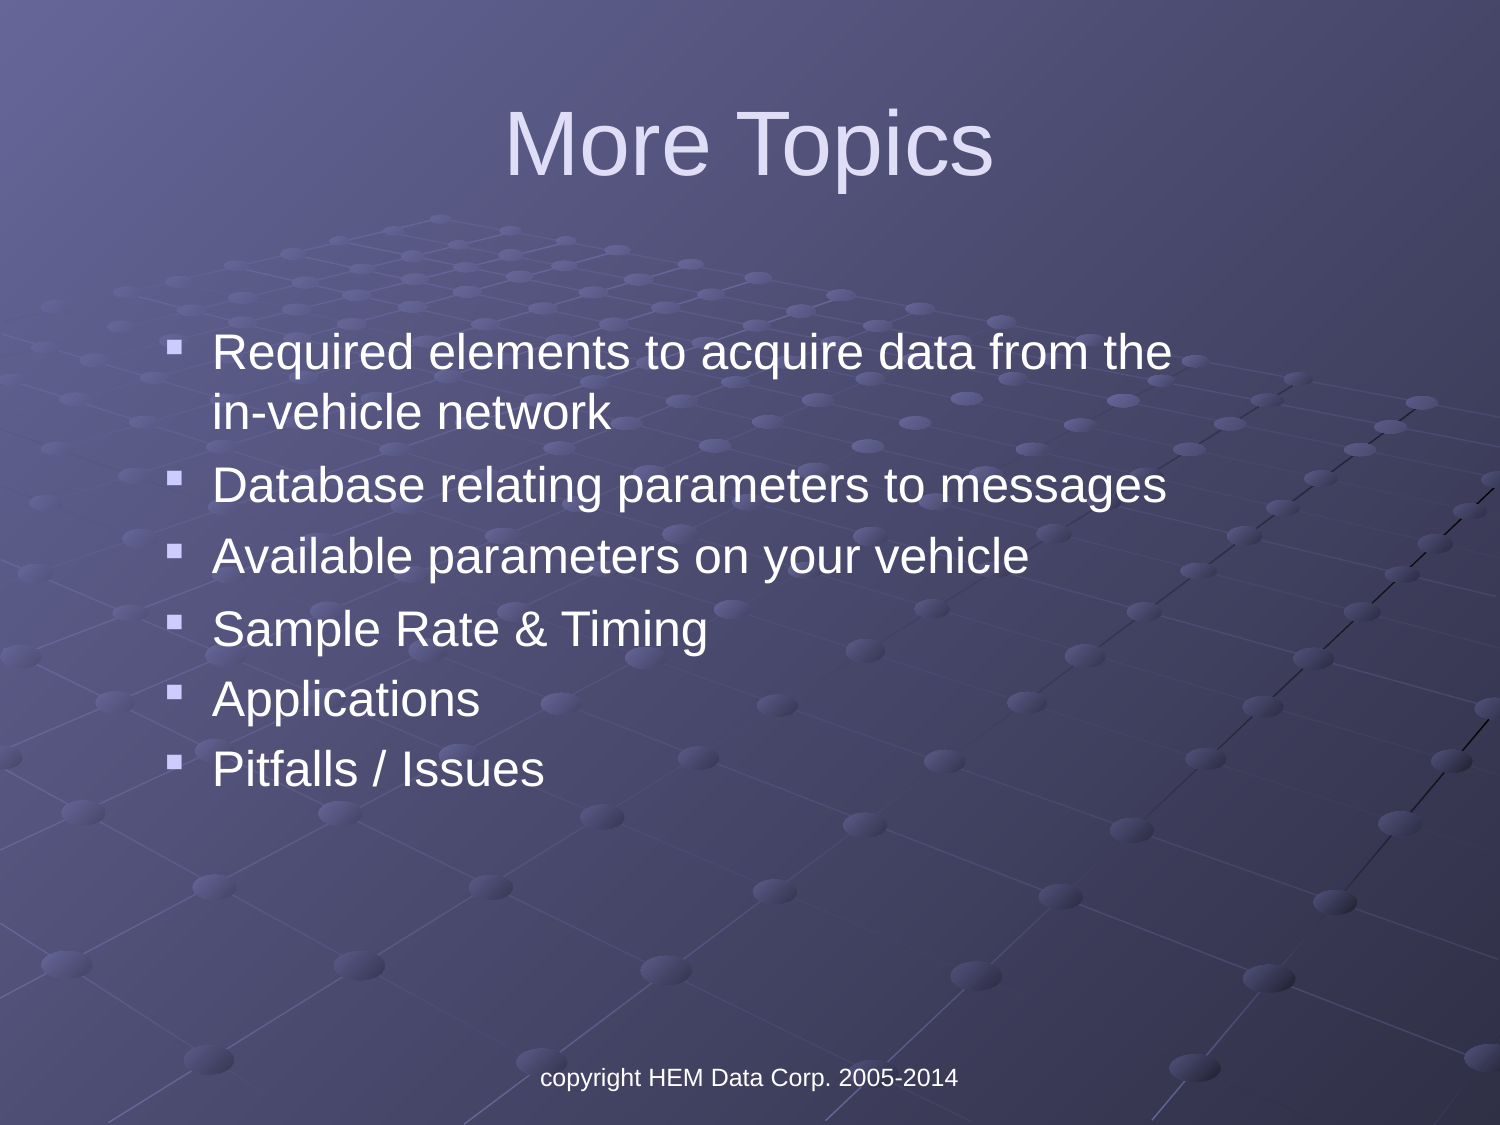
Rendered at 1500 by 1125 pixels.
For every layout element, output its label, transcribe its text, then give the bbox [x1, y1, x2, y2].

footer copyright HEM Data Corp. 2005-2014 [512, 1023, 988, 1100]
title More Topics [74, 44, 1426, 233]
list Required elements to acquire data from the in-vehicle network Database relating parameters to messages Available parameters on your vehicle Sample Rate & Timing Applications Pitfalls / Issues [74, 312, 1426, 1007]
